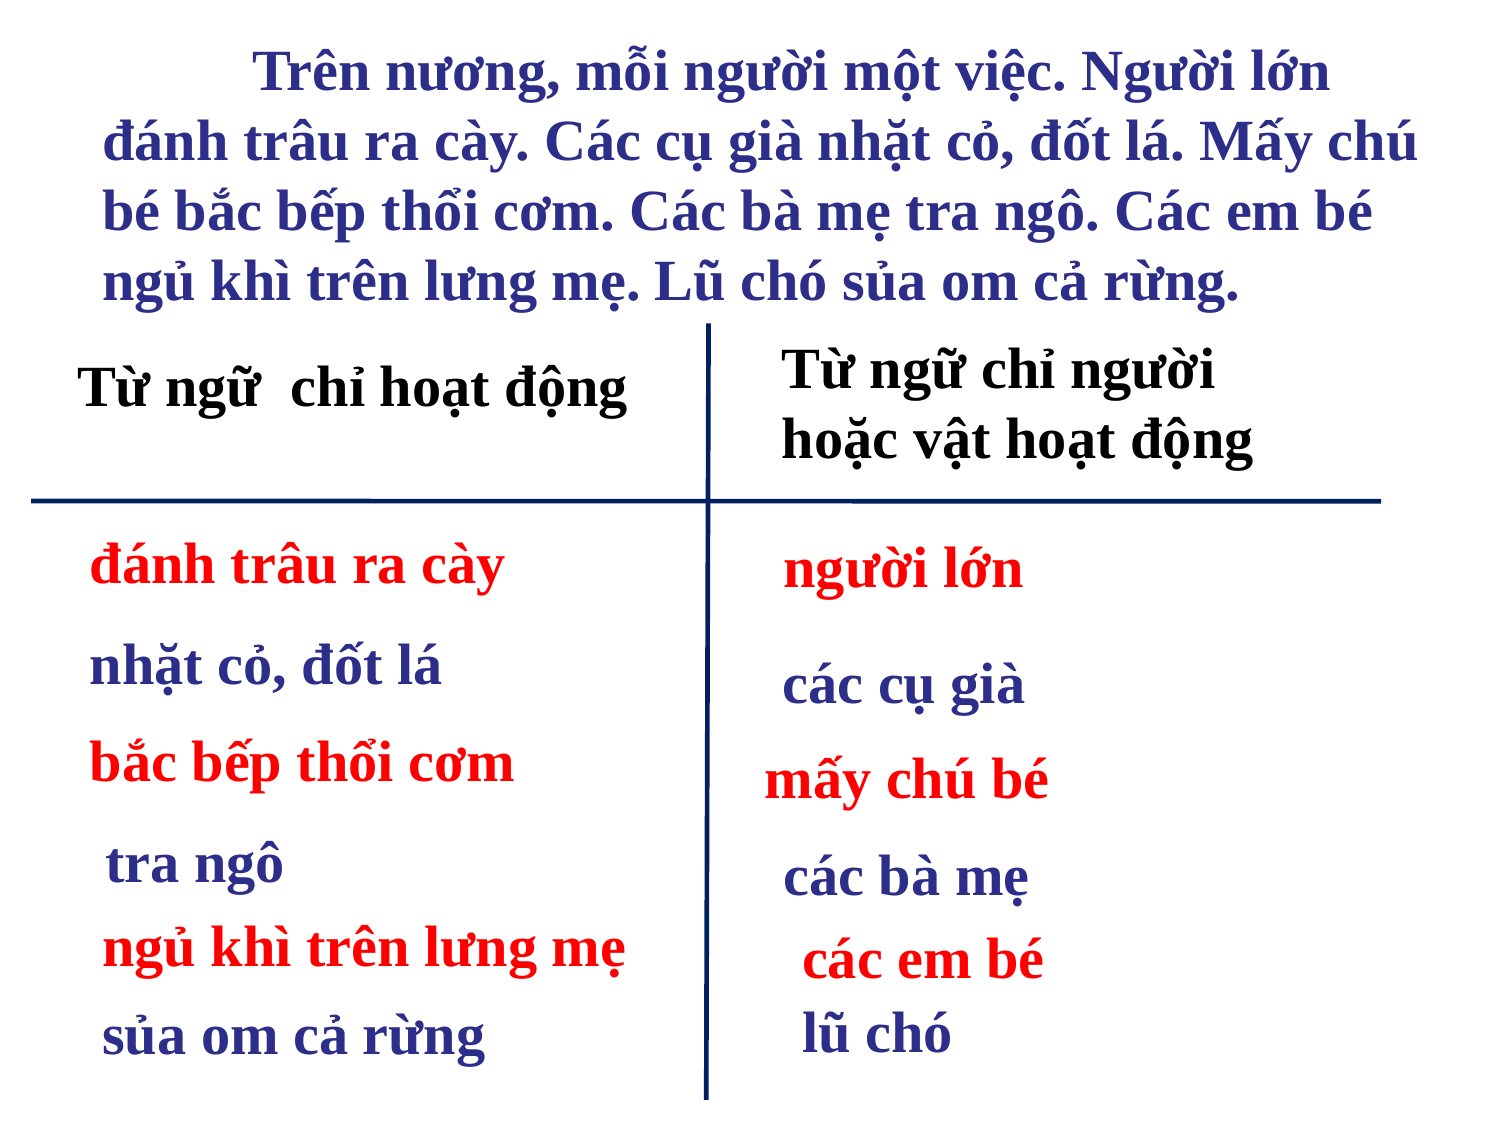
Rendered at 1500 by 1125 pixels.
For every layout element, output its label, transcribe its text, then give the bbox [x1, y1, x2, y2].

text_box mấy chú bé [750, 732, 1250, 818]
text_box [705, 509, 709, 1101]
text_box lũ chó [787, 986, 1288, 1072]
text_box tra ngô [90, 816, 591, 900]
text_box ngủ khì trên lưng mẹ [87, 900, 700, 986]
text_box Từ ngữ chỉ người hoặc vật hoạt động [767, 390, 1305, 478]
text_box nhặt cỏ, đốt lá [75, 618, 575, 704]
text_box Từ ngữ chỉ hoạt động [62, 341, 675, 426]
text_box người lớn [768, 521, 1269, 607]
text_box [705, 323, 709, 499]
text_box các cụ già [768, 637, 1269, 723]
text_box đánh trâu ra cày [75, 517, 575, 603]
text_box sủa om cả rừng [87, 989, 700, 1074]
text_box các bà mẹ [768, 829, 1269, 915]
text_box bắc bếp thổi cơm [75, 715, 575, 801]
text_box các em bé [787, 913, 1288, 986]
text_box Trên nương, mỗi người một việc. Người lớn đánh trâu ra cày. Các cụ già nhặt cỏ, đốt lá. Mấy chú bé bắc bếp thổi cơm. Các bà mẹ tra ngô. Các em bé ngủ khì trên lưng mẹ. Lũ chó sủa om cả rừng. [87, 24, 1450, 390]
